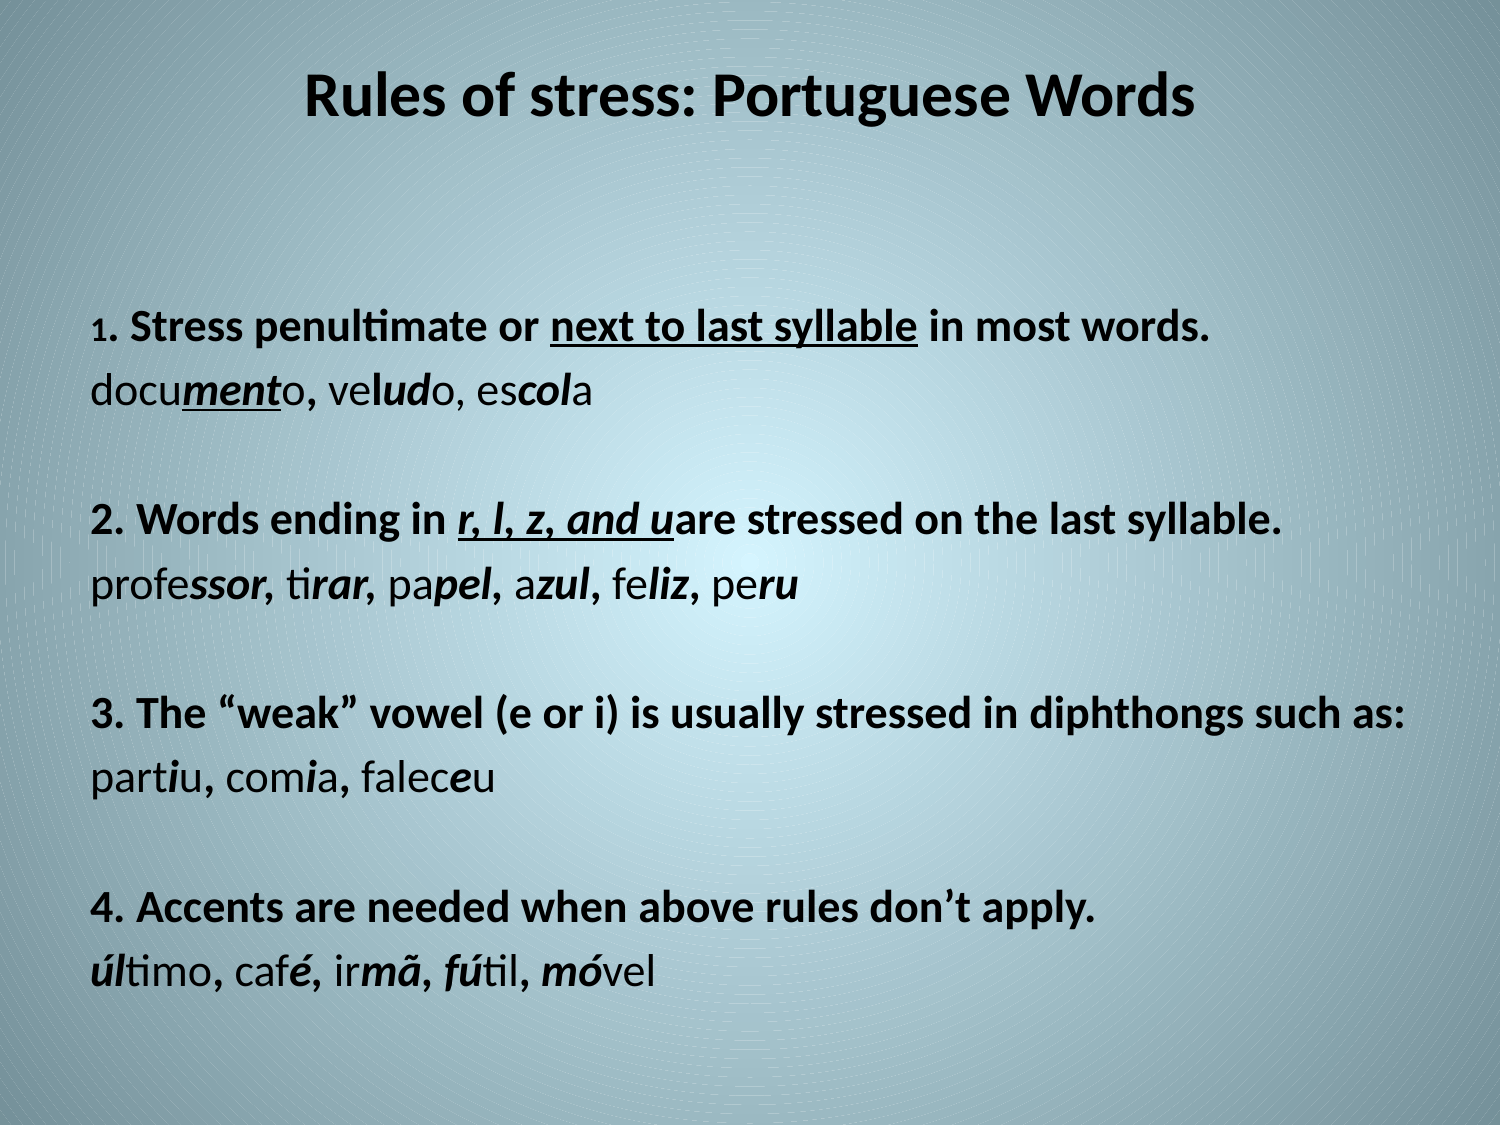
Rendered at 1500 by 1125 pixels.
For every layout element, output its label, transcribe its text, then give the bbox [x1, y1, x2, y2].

list 1. Stress penultimate or next to last syllable in most words. documento, veludo, escola 2. Words ending in r, l, z, and uare stressed on the last syllable. professor, tirar, papel, azul, feliz, peru 3. The “weak” vowel (e or i) is usually stressed in diphthongs such as: partiu, comia, faleceu 4. Accents are needed when above rules don’t apply. último, café, irmã, fútil, móvel [75, 287, 1425, 1050]
title Rules of stress: Portuguese Words [75, 45, 1425, 233]
